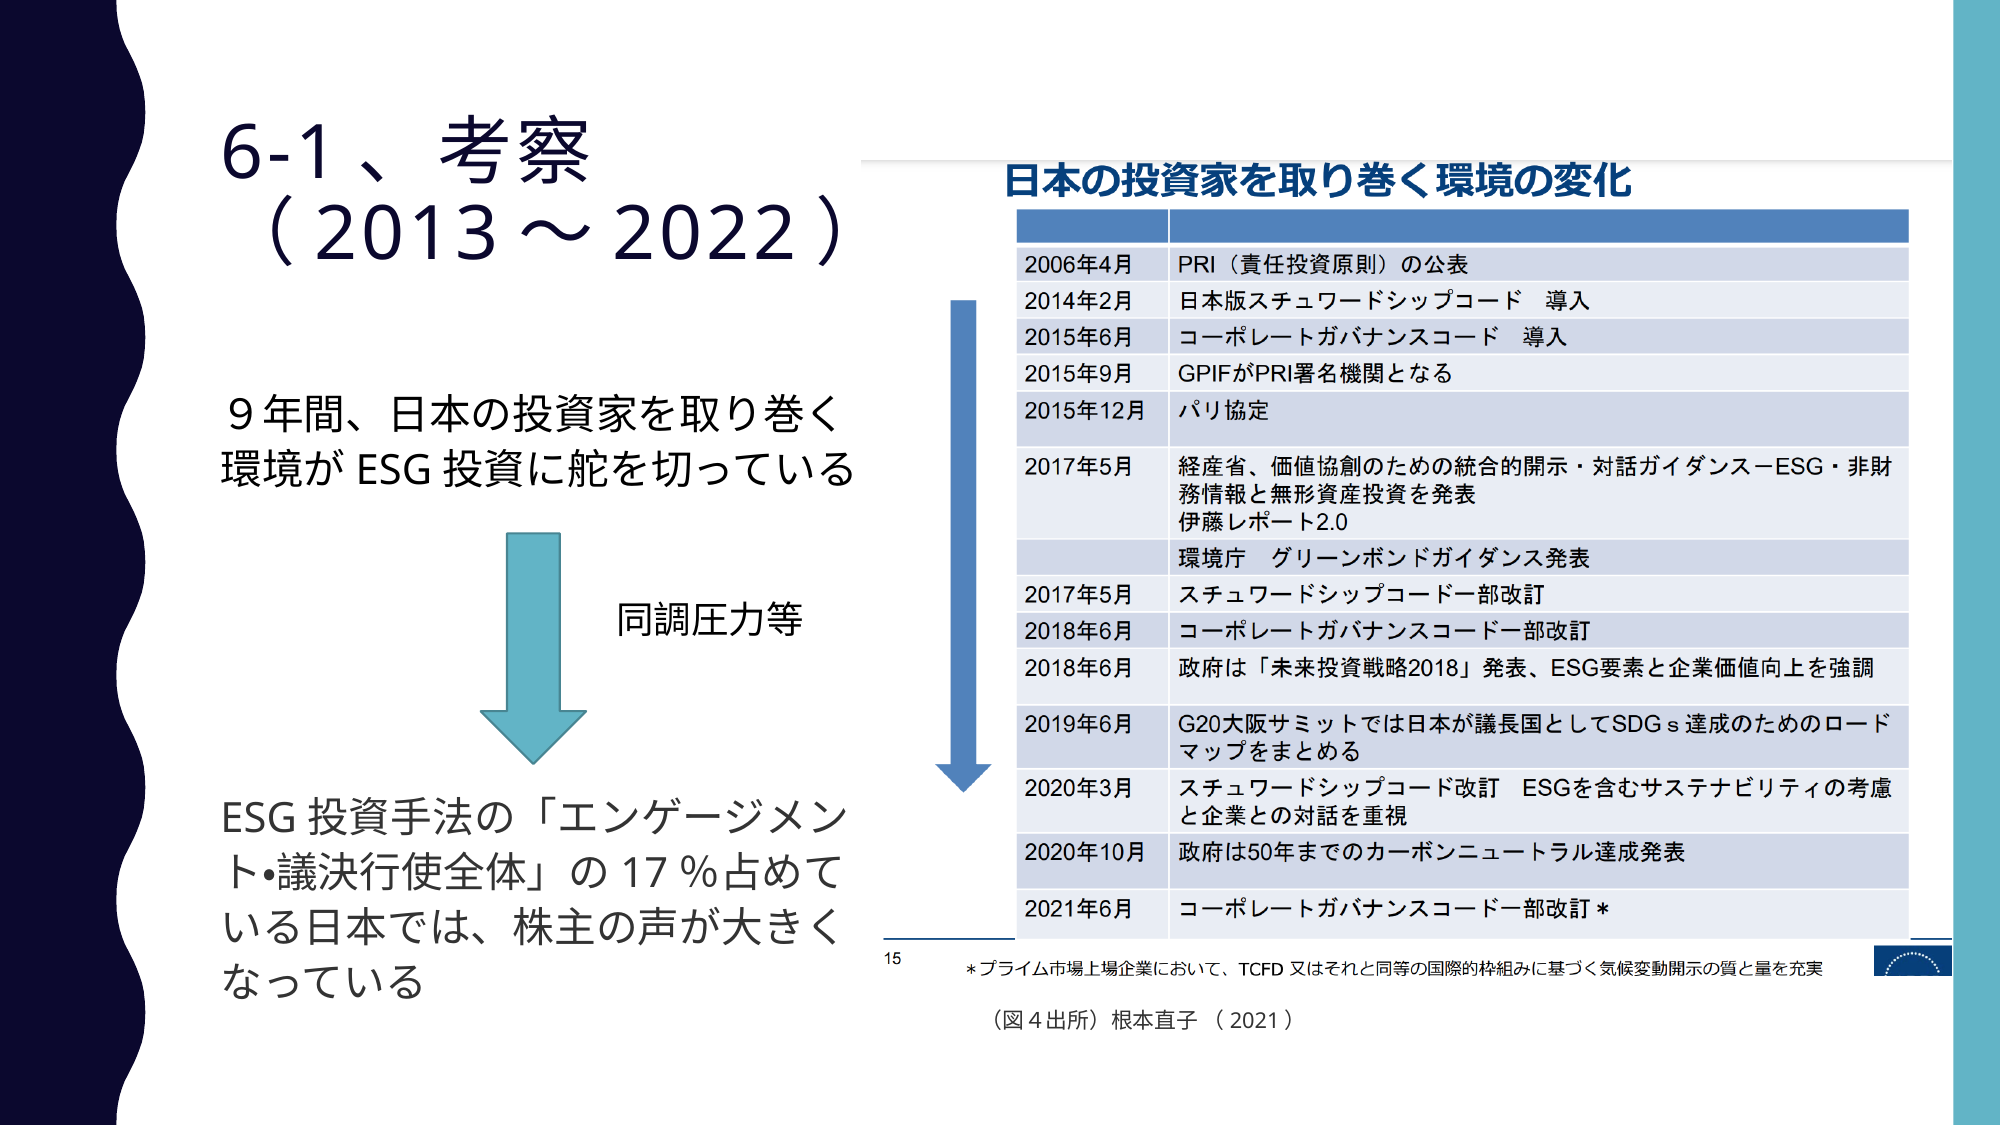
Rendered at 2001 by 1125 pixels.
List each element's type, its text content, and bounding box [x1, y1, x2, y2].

title 6-1、考察（2013〜2022） [205, 105, 921, 323]
picture [861, 160, 1952, 976]
text_box （図４出所）根本直子 （2021） [965, 999, 1966, 1041]
text_box 同調圧力等 [601, 588, 819, 649]
text_box [479, 532, 588, 765]
list ９年間、日本の投資家を取り巻く環境がESG投資に舵を切っている ESG投資手法の「エンゲージメント・議決行使全体」の17％占めている日本では、株主の声が大きくなっている [205, 375, 887, 1043]
